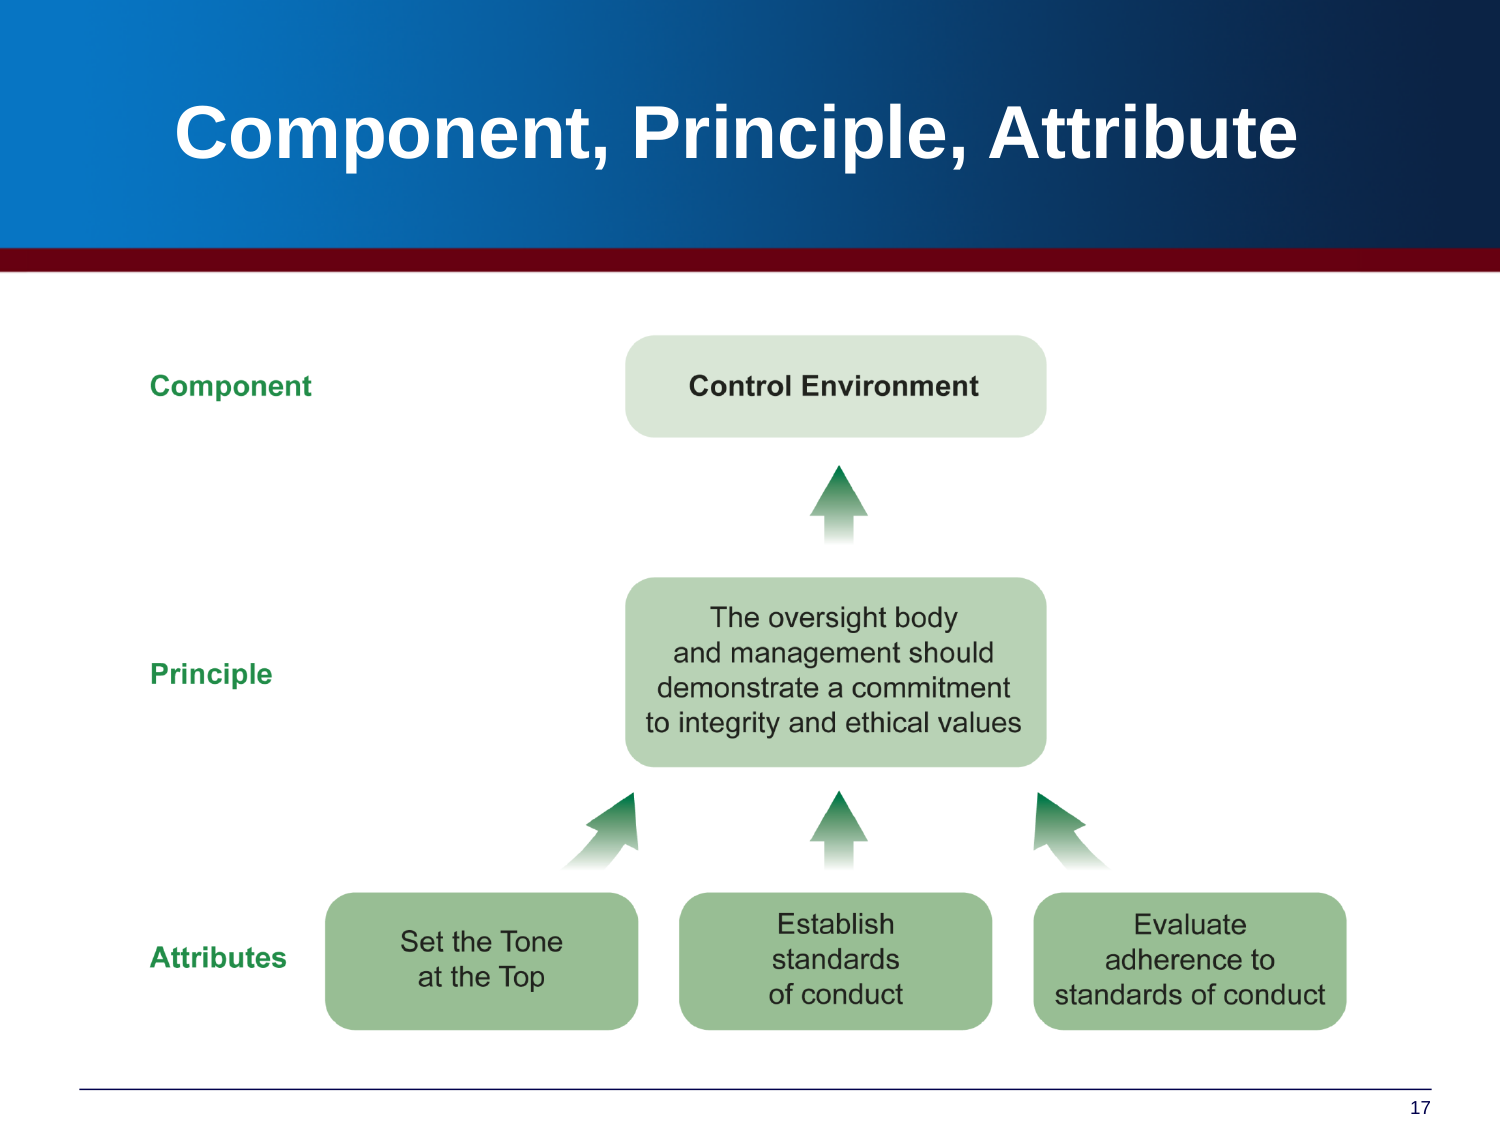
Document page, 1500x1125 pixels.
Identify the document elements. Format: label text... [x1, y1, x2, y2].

text_box Component, Principle, Attribute [75, 49, 1415, 226]
slide_number 17 [1343, 1095, 1432, 1125]
picture [0, 0, 1500, 1125]
